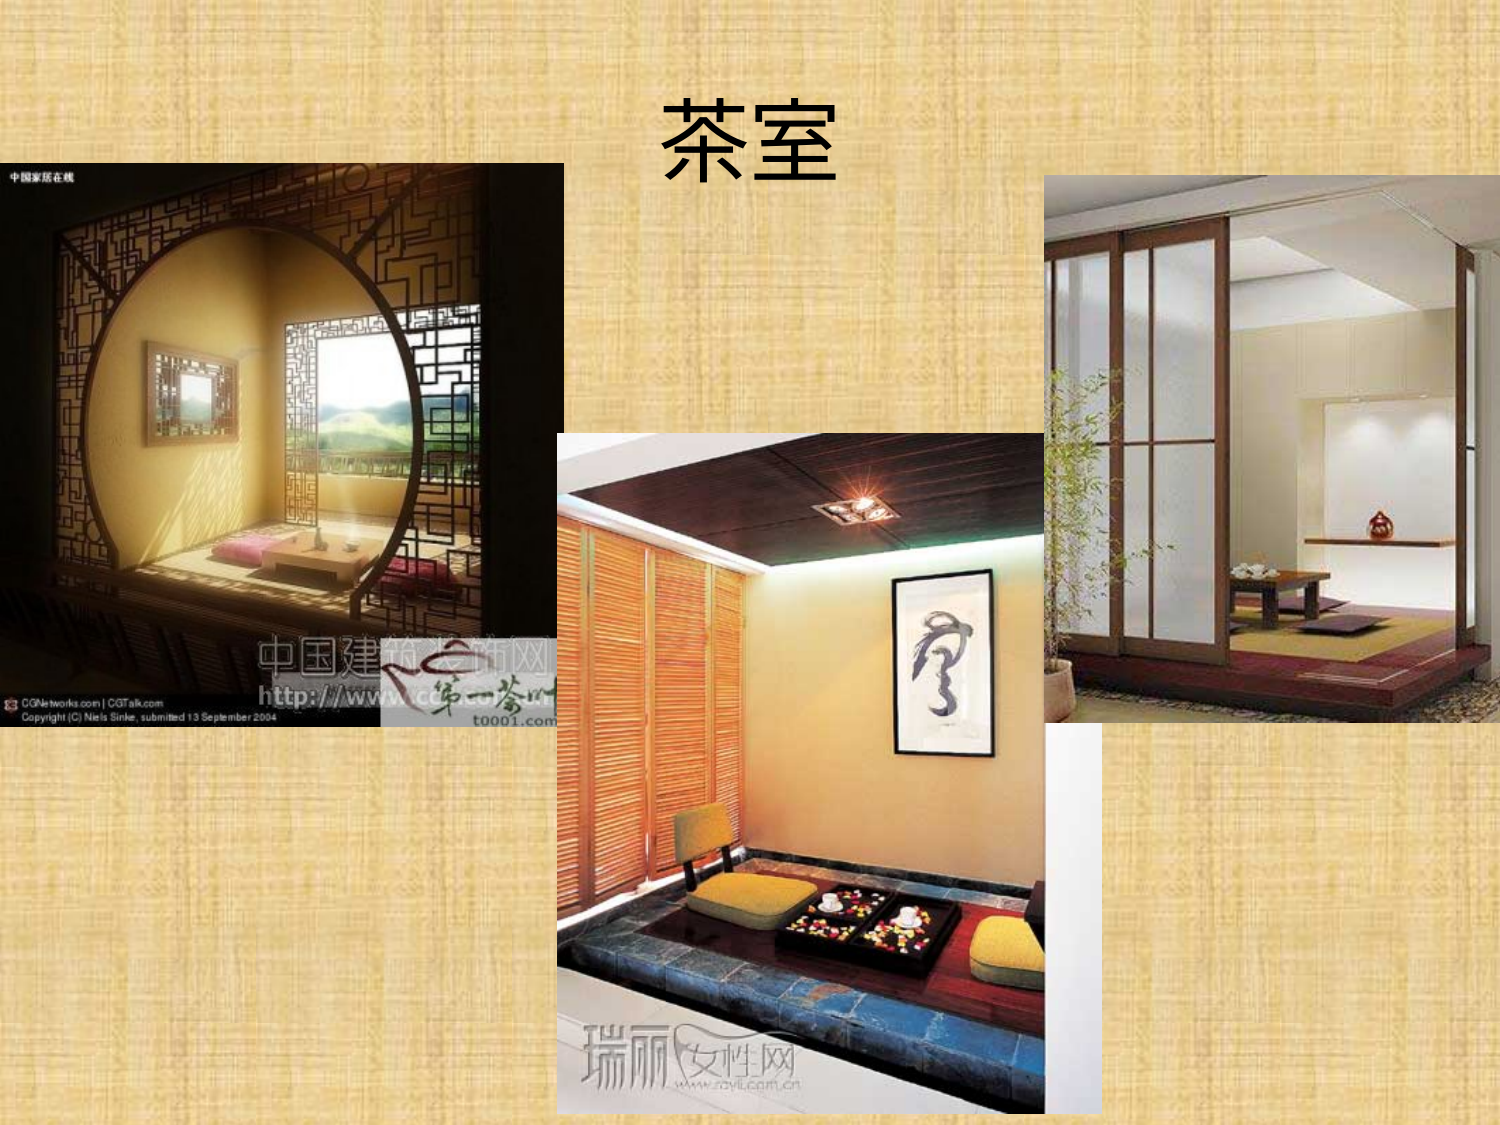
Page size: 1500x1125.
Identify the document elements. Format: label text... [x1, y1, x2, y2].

title 茶室 [75, 45, 1425, 233]
picture [0, 0, 1500, 1125]
